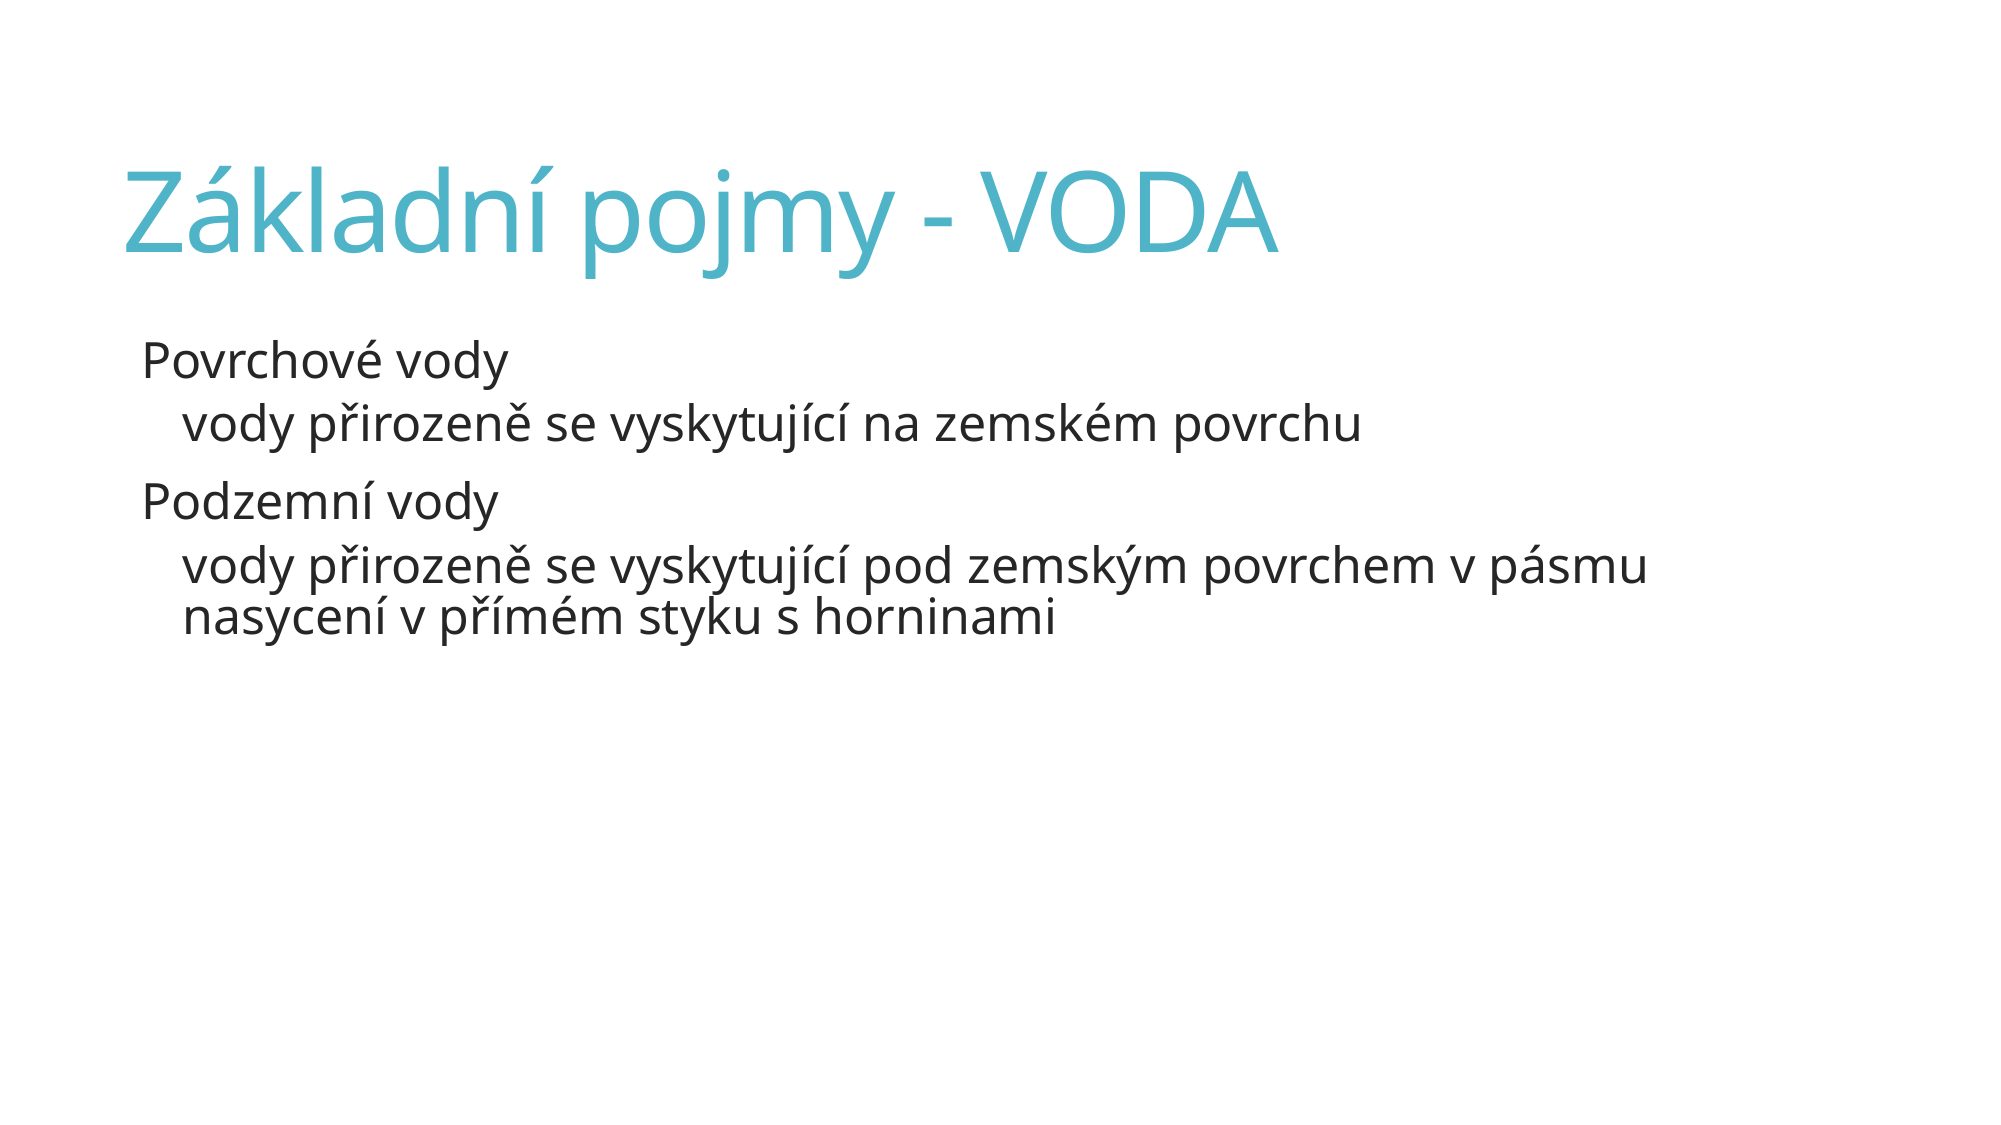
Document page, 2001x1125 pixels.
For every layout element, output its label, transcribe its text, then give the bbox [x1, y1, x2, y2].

list Povrchové vody vody přirozeně se vyskytující na zemském povrchu Podzemní vody vody přirozeně se vyskytující pod zemským povrchem v pásmu nasycení v přímém styku s horninami [111, 329, 1876, 948]
title Základní pojmy - VODA [107, 81, 1875, 354]
